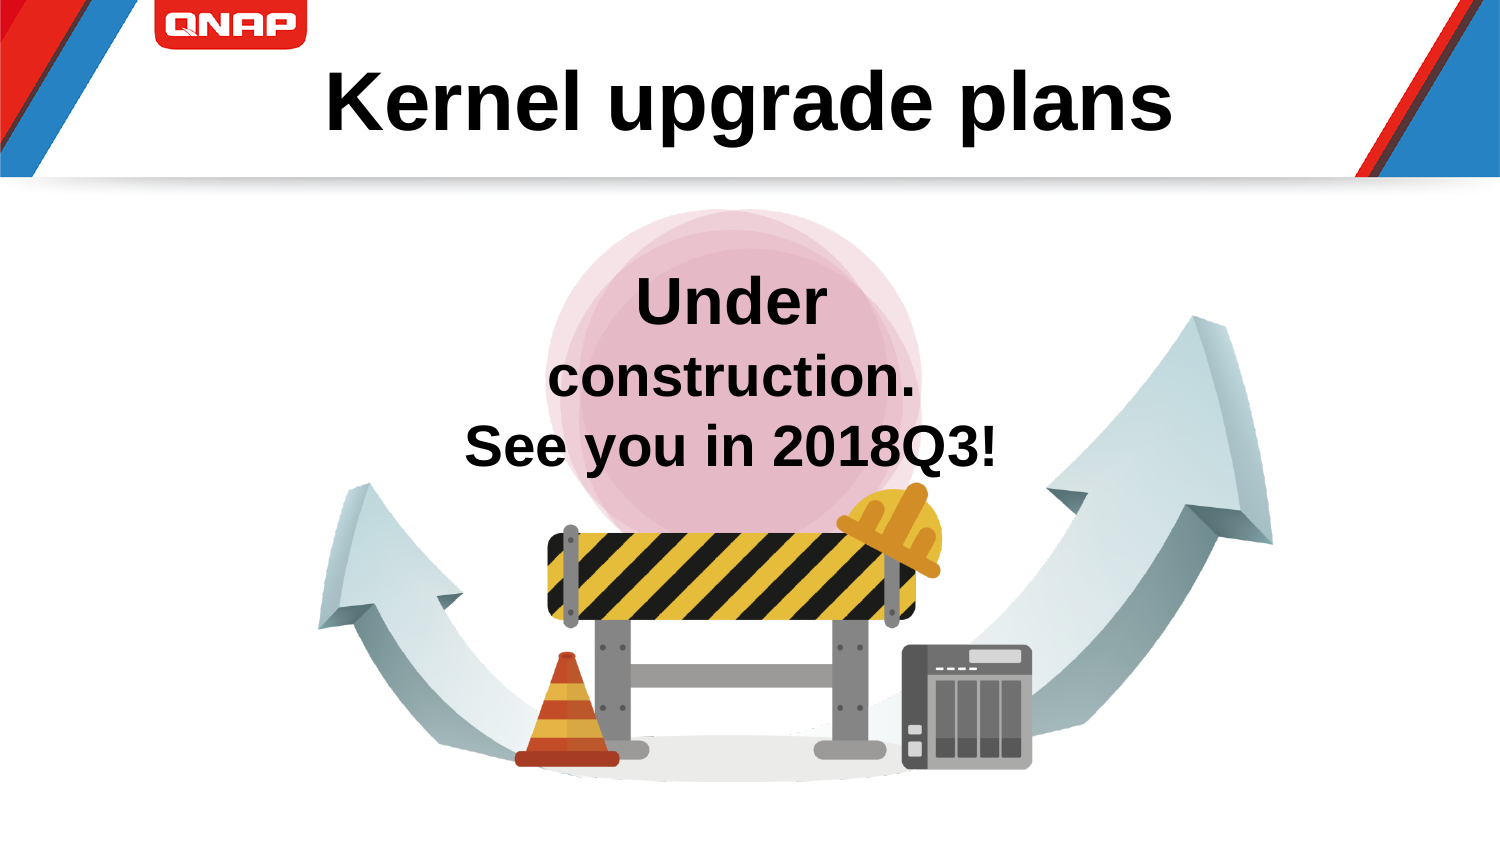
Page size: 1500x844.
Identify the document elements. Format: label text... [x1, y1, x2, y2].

title Kernel upgrade plans [75, 32, 1425, 173]
picture [0, 0, 1500, 844]
